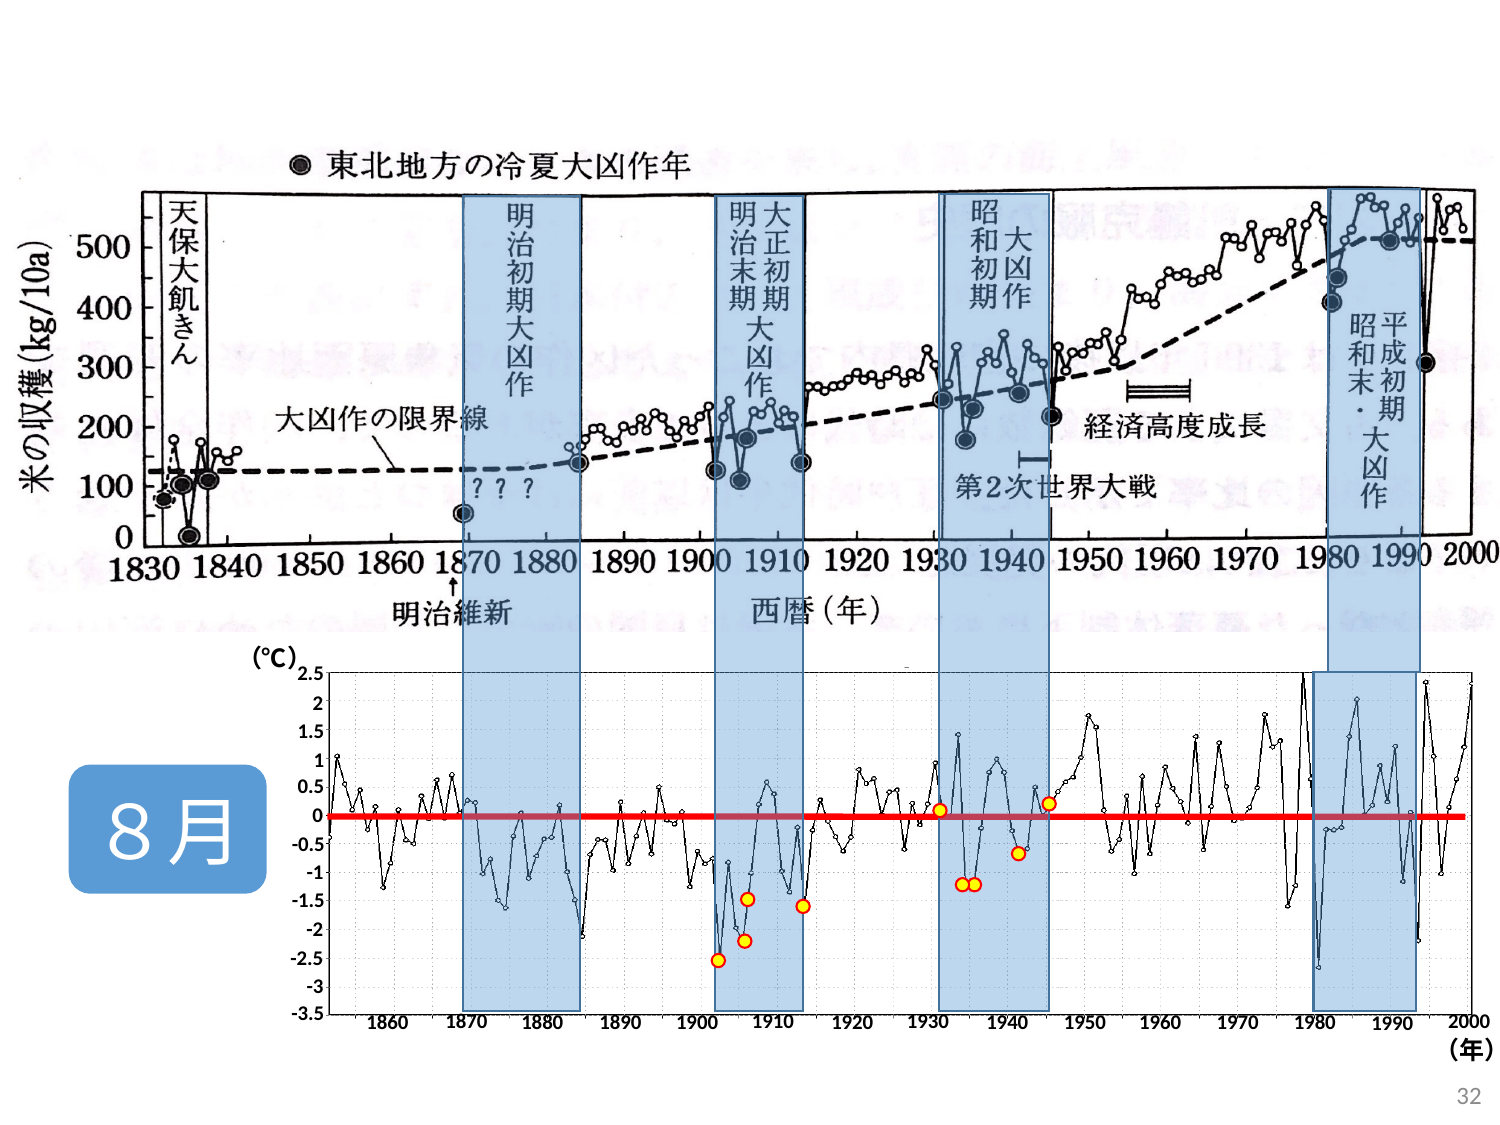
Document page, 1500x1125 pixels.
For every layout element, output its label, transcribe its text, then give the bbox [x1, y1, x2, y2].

text_box [714, 632, 804, 652]
text_box ８月 [67, 763, 268, 895]
text_box [462, 632, 581, 652]
text_box [938, 632, 1050, 652]
text_box （年） [1419, 1044, 1500, 1072]
slide_number 32 [1159, 1065, 1497, 1125]
picture [0, 138, 1500, 632]
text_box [275, 652, 1500, 1044]
text_box （℃） [222, 635, 327, 680]
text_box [1313, 189, 1421, 1012]
